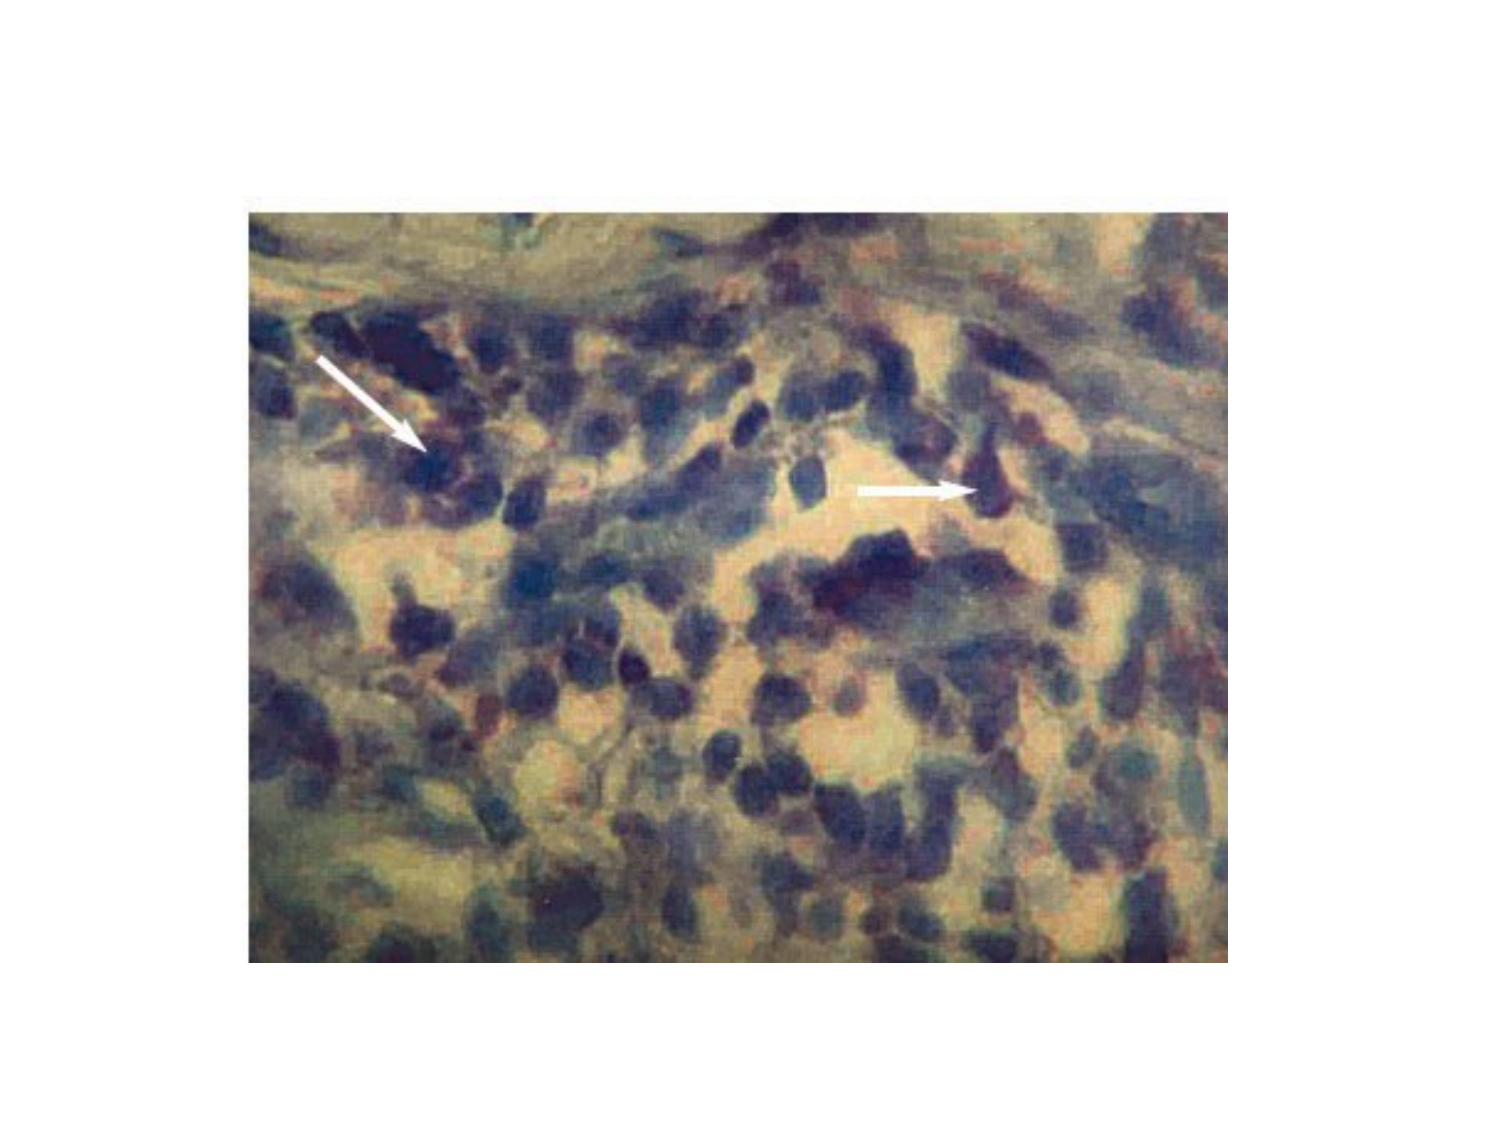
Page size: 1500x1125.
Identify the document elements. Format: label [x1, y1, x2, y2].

picture [241, 196, 1229, 963]
